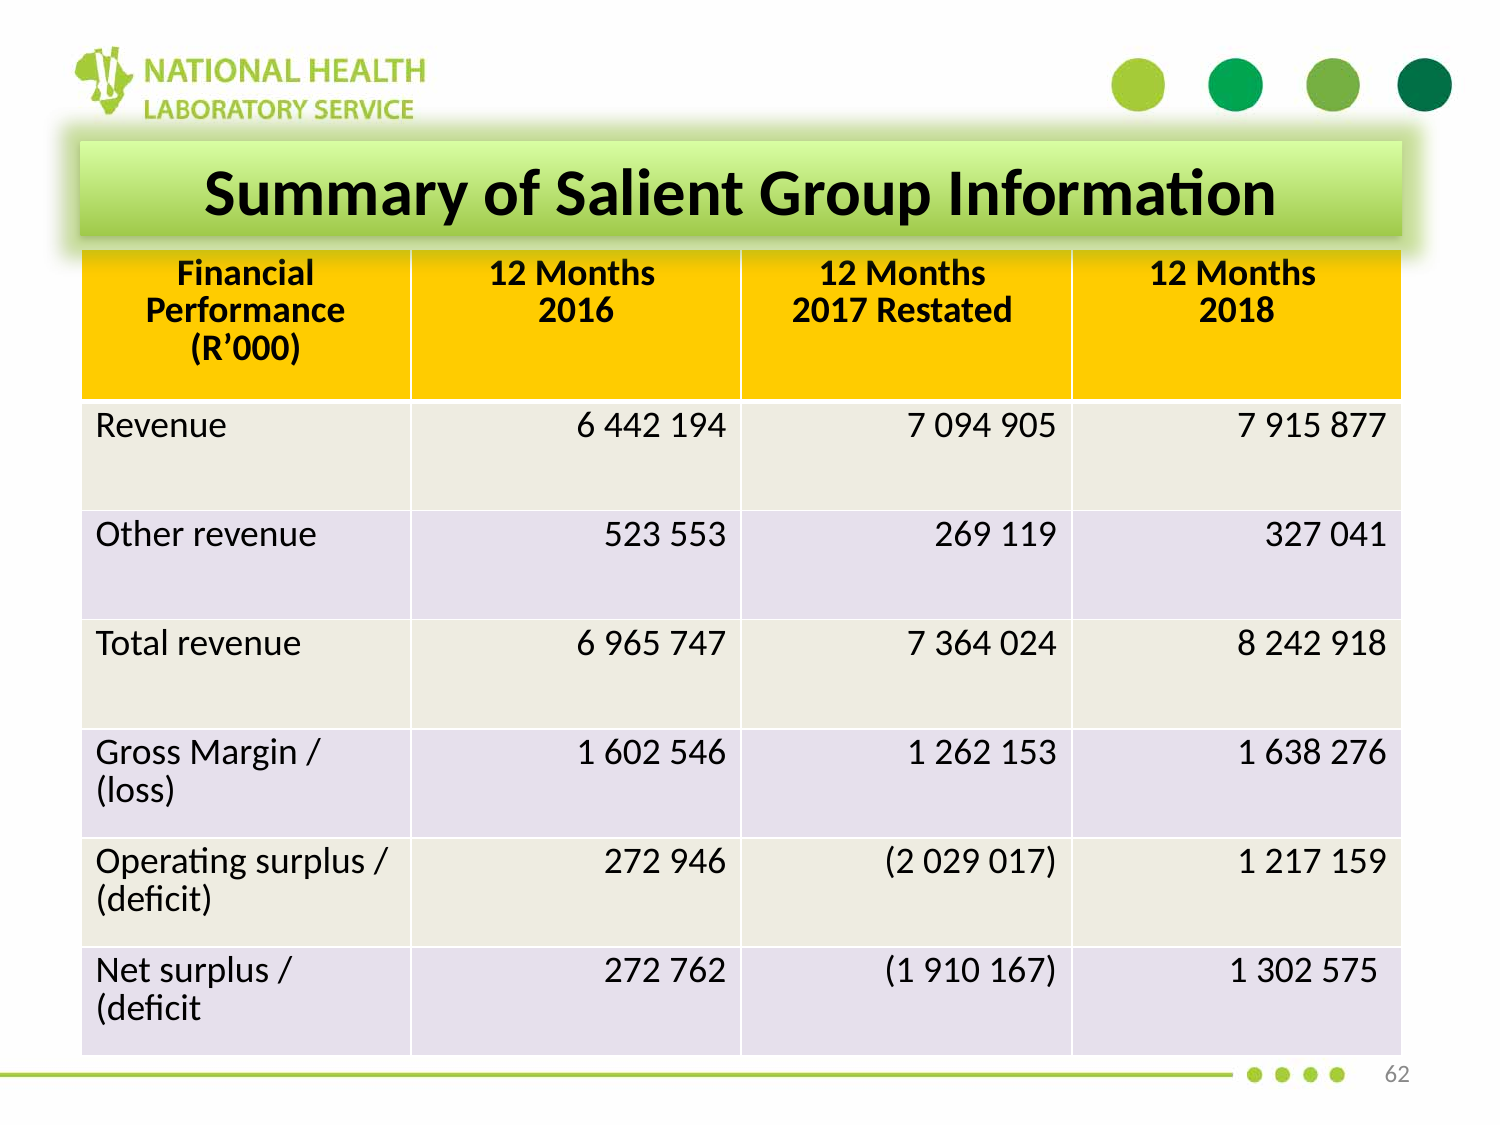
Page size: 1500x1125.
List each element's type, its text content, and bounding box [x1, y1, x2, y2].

table_cell Other revenue [82, 511, 410, 619]
table_cell 523 553 [412, 511, 740, 619]
table_cell 8 242 918 [1073, 620, 1401, 728]
table_cell 1 262 153 [742, 730, 1071, 837]
text_box Summary of Salient Group Information [80, 141, 1403, 236]
picture [0, 0, 1500, 1125]
table_cell 6 442 194 [412, 404, 740, 510]
table_cell 7 915 877 [1073, 404, 1401, 510]
table_cell Gross Margin / (loss) [82, 730, 410, 837]
slide_number 62 [1074, 1042, 1425, 1103]
table_header 12 Months 2017 Restated [742, 267, 1071, 399]
table_cell (2 029 017) [742, 839, 1071, 946]
table_cell Revenue [82, 404, 410, 510]
table_cell 1 217 159 [1073, 839, 1401, 946]
table_header 12 Months 2018 [1073, 267, 1401, 399]
table_cell 272 946 [412, 839, 740, 946]
table_cell 327 041 [1073, 511, 1401, 619]
table_cell (1 910 167) [742, 948, 1071, 1055]
table_header 12 Months 2016 [412, 268, 740, 399]
table_cell 7 094 905 [742, 404, 1071, 510]
table_header Financial Performance (R’000) [82, 268, 410, 399]
table_cell 6 965 747 [412, 620, 740, 728]
table_cell 1 638 276 [1073, 730, 1401, 837]
table_cell Net surplus / (deficit [82, 948, 410, 1055]
table_cell Operating surplus / (deficit) [82, 839, 410, 946]
table_cell 272 762 [412, 948, 740, 1055]
table_cell 269 119 [742, 511, 1071, 619]
table_cell 1 302 575 [1073, 948, 1401, 1055]
table_cell 1 602 546 [412, 730, 740, 837]
table_cell 7 364 024 [742, 620, 1071, 728]
table_cell Total revenue [82, 620, 410, 728]
